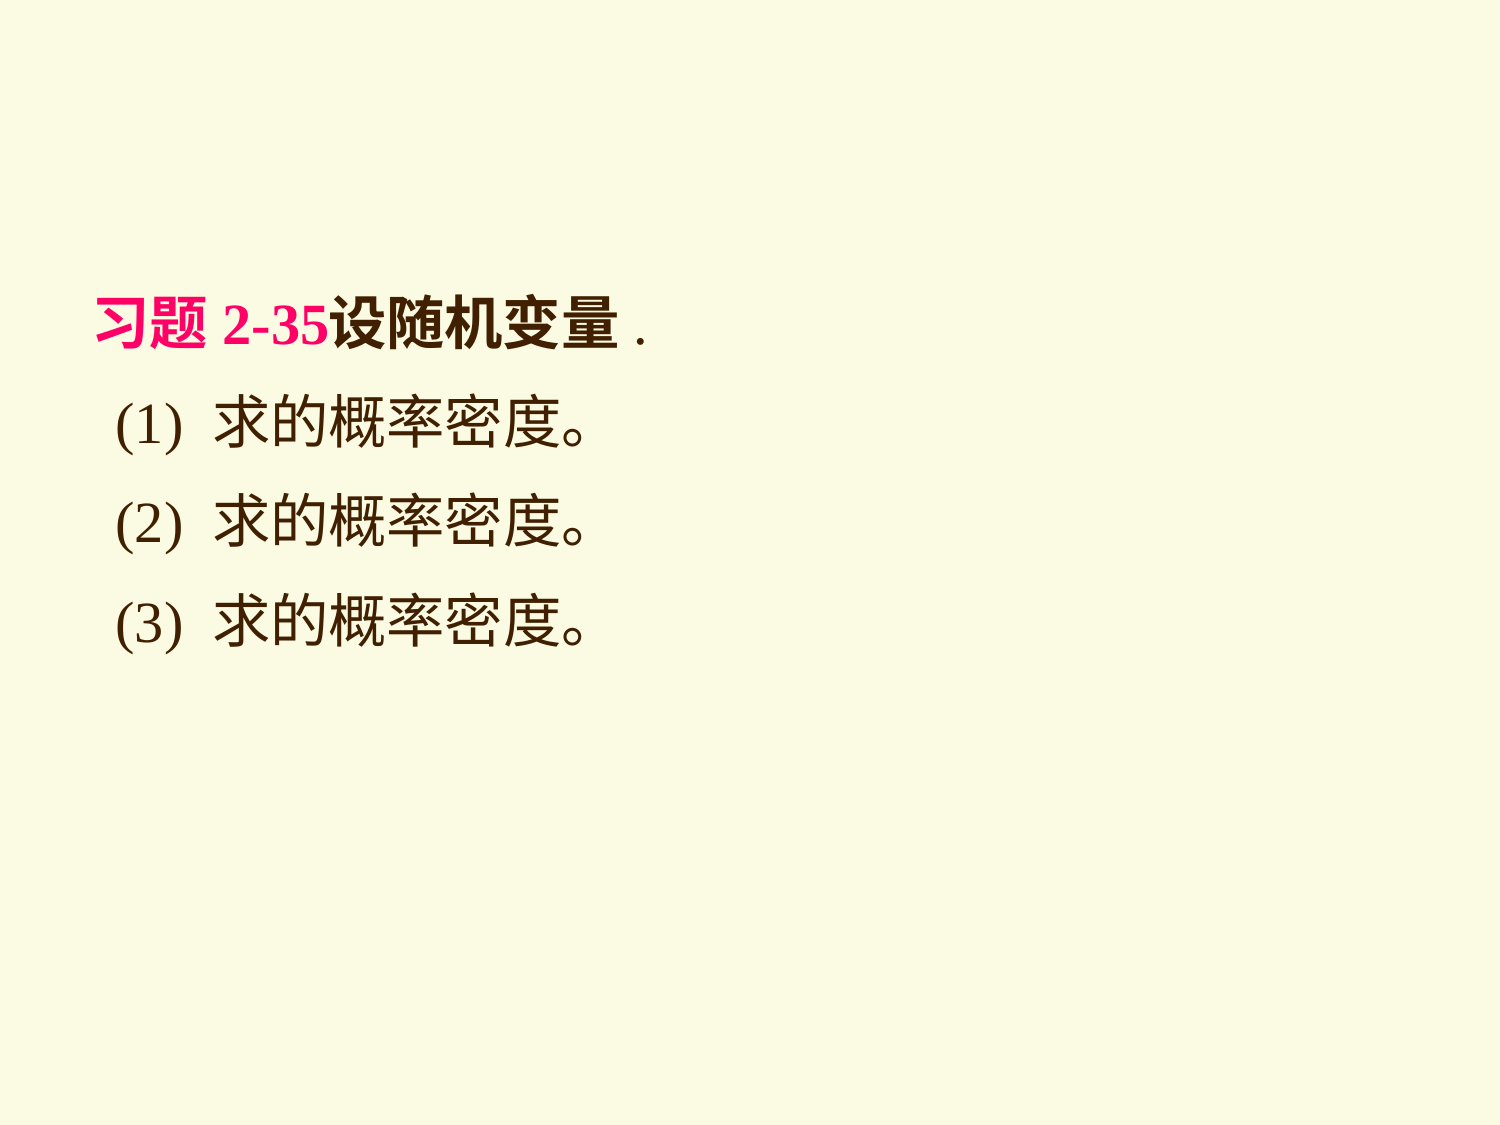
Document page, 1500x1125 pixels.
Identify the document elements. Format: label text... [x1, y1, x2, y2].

text_box 习题2-35 [76, 278, 414, 364]
